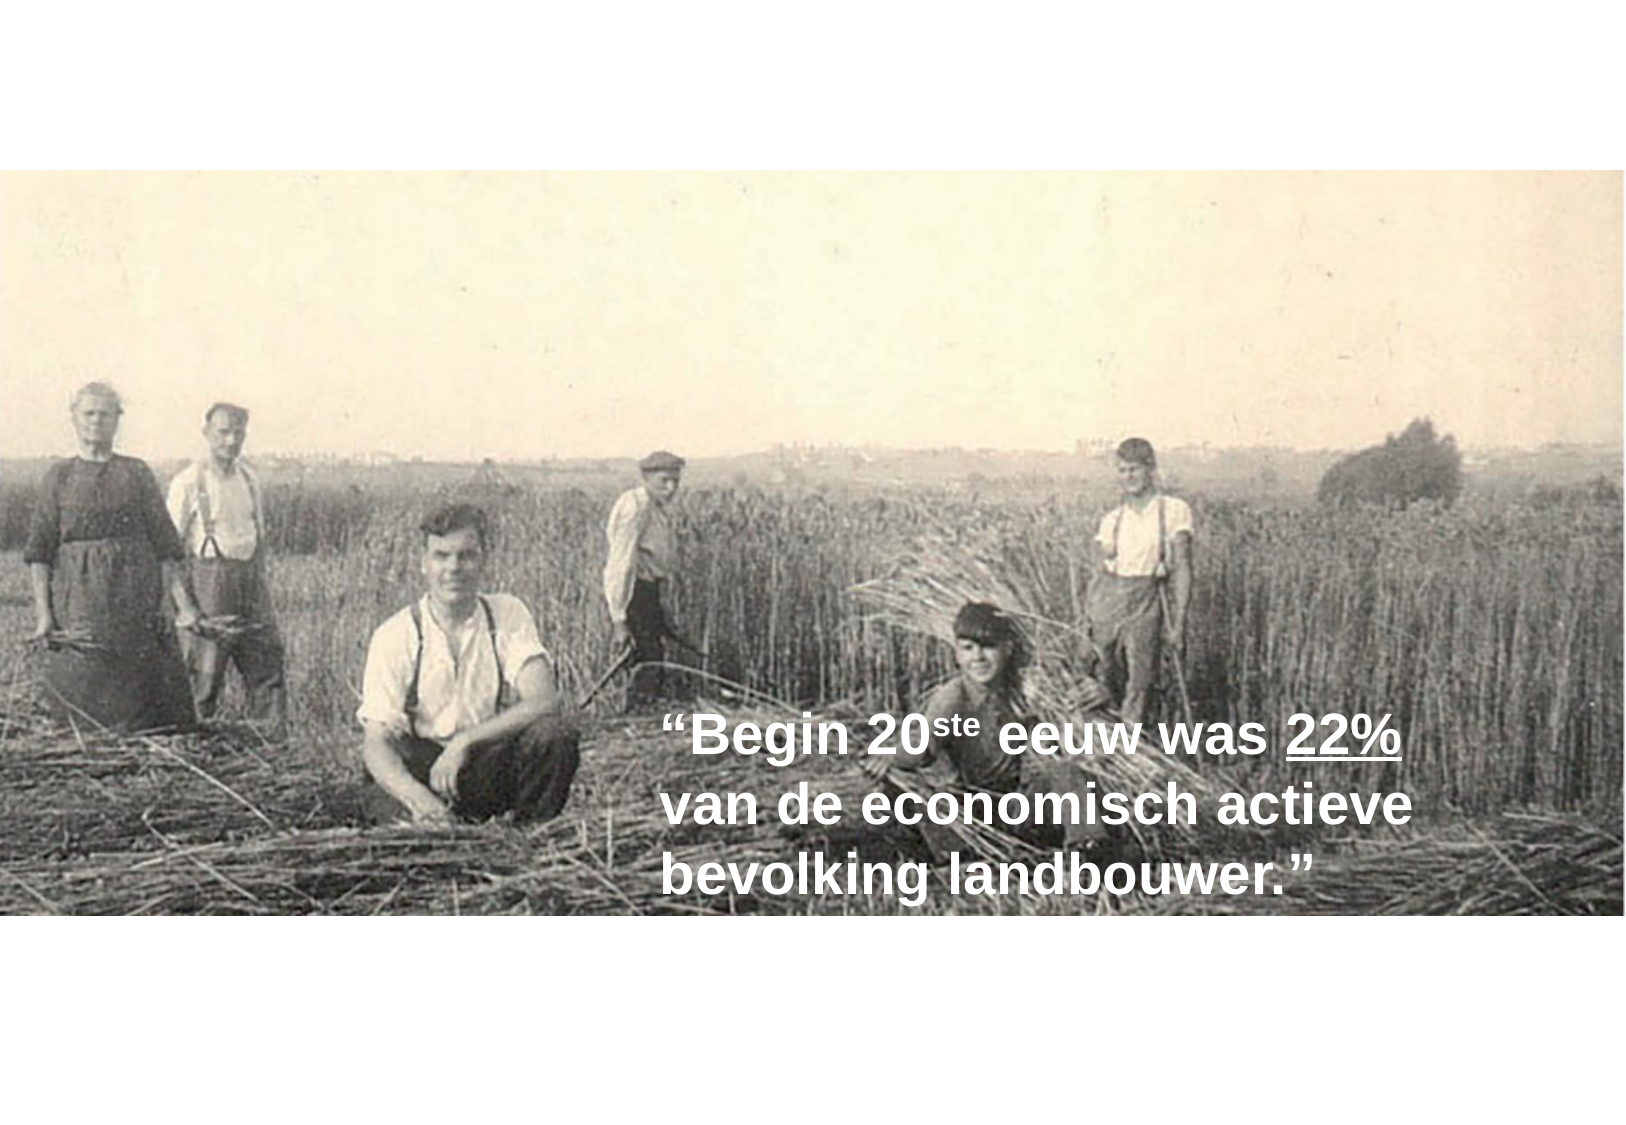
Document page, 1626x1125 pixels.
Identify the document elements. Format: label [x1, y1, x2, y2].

picture [0, 170, 1625, 916]
